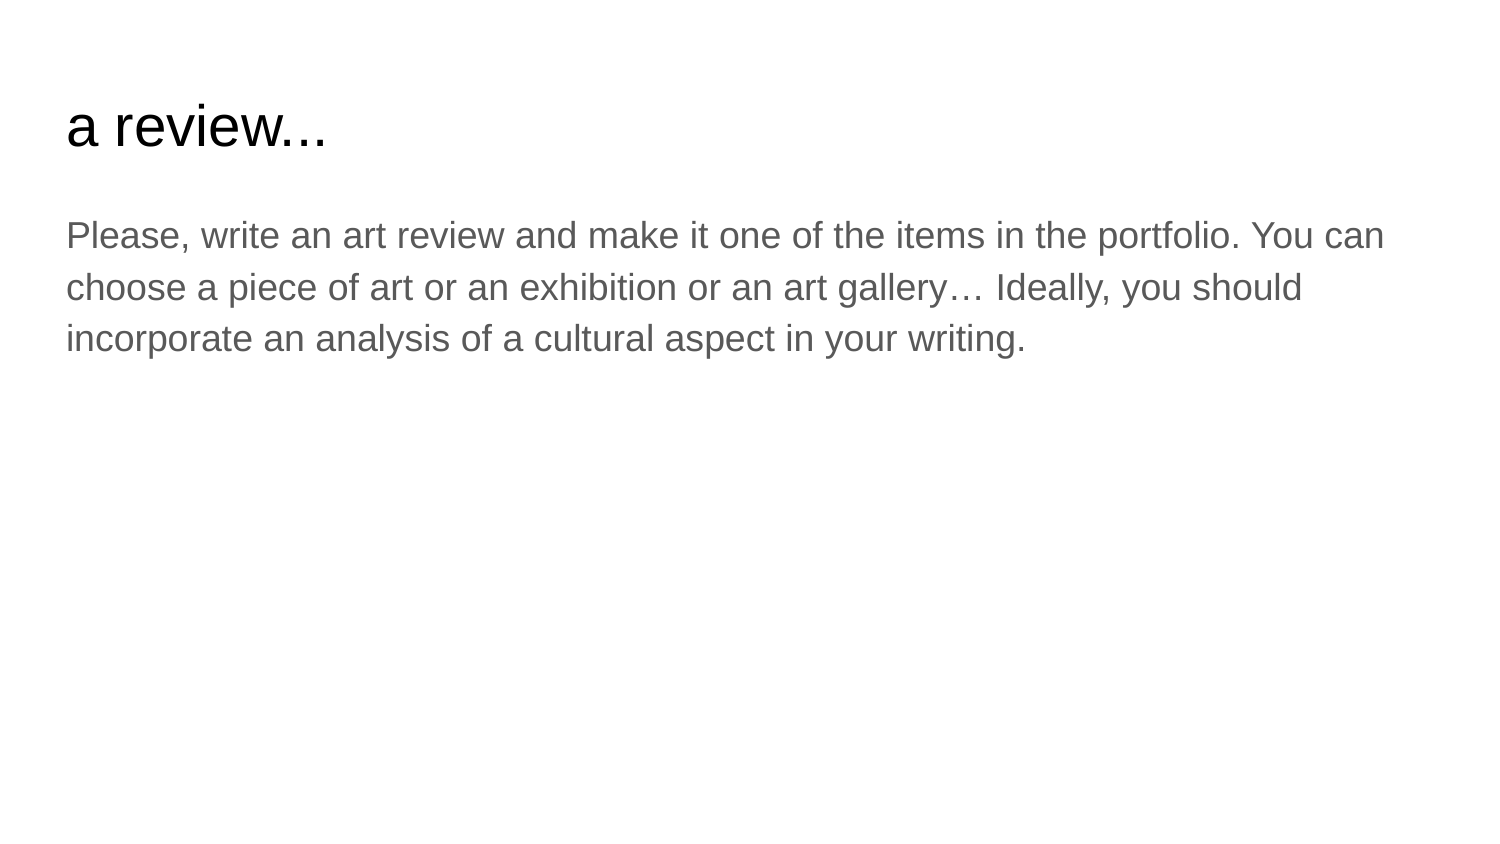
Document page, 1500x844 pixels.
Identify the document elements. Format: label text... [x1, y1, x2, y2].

list Please, write an art review and make it one of the items in the portfolio. You can choose a piece of art or an exhibition or an art gallery… Ideally, you should incorporate an analysis of a cultural aspect in your writing. [51, 189, 1449, 750]
title a review... [51, 72, 1449, 167]
